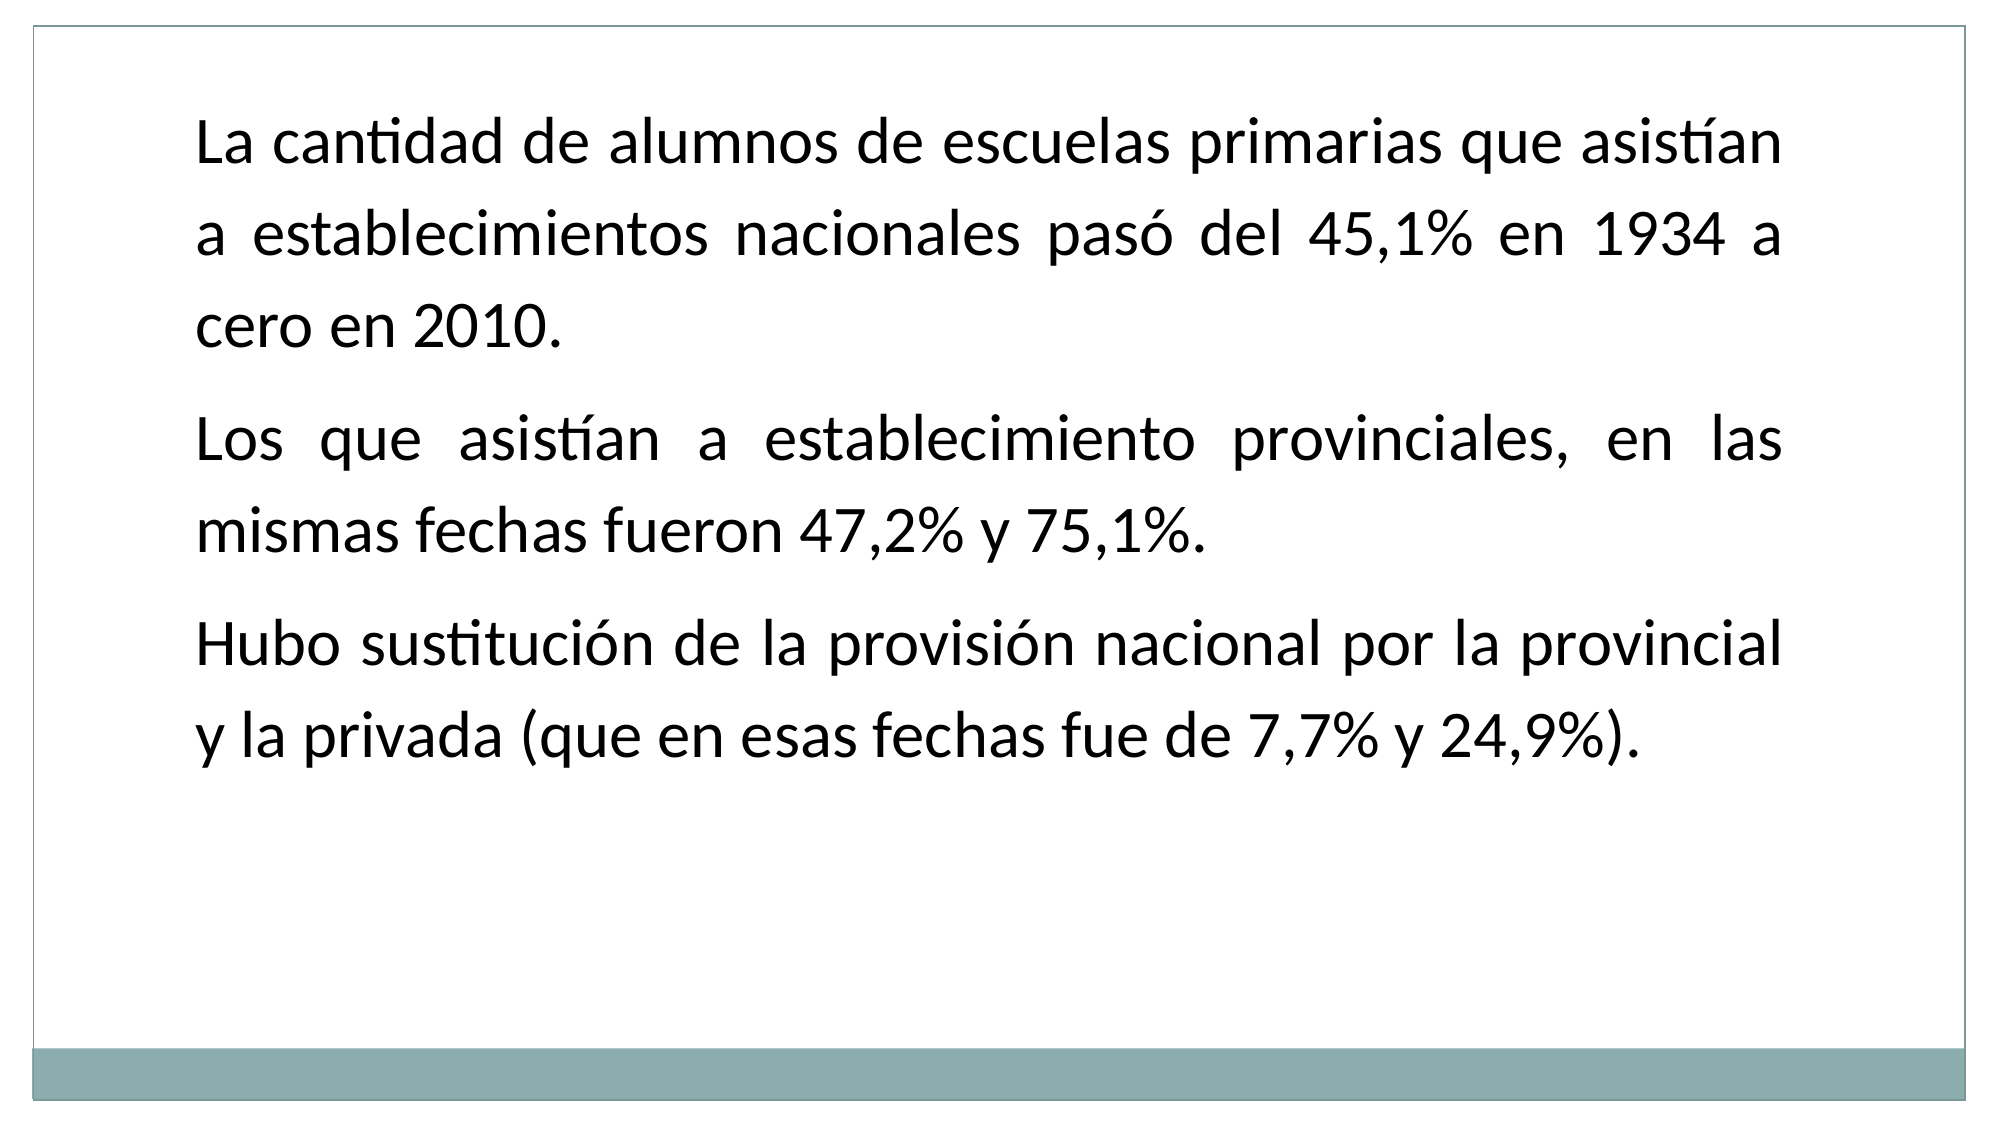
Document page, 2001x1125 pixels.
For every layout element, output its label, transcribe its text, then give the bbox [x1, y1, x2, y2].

text_box La cantidad de alumnos de escuelas primarias que asistían a establecimientos nacionales pasó del 45,1% en 1934 a cero en 2010. Los que asistían a establecimiento provinciales, en las mismas fechas fueron 47,2% y 75,1%. Hubo sustitución de la provisión nacional por la provincial y la privada (que en esas fechas fue de 7,7% y 24,9%). [180, 77, 1800, 778]
